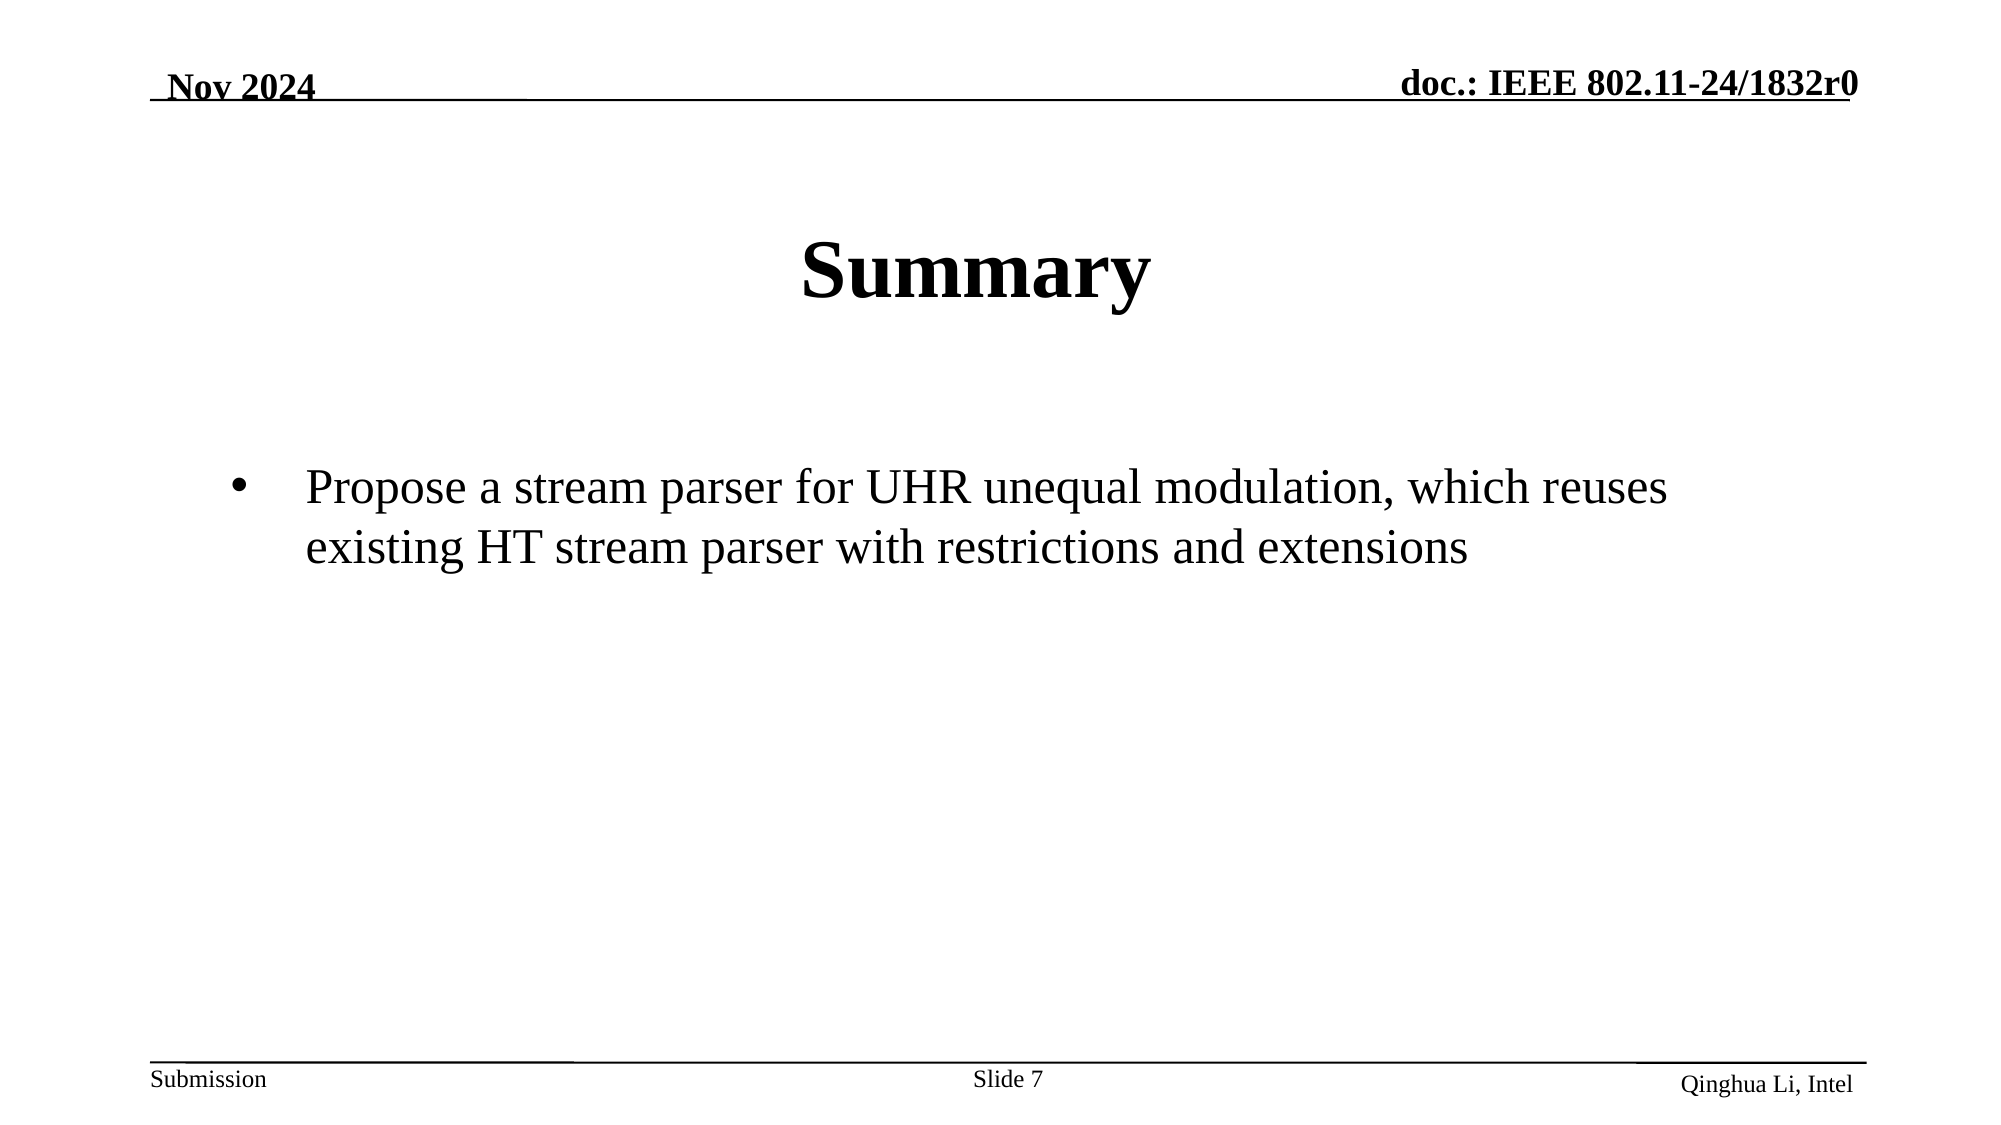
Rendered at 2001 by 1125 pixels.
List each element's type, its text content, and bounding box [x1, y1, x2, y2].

text_box Qinghua Li, Intel [1372, 1060, 1869, 1099]
text_box Summary Propose a stream parser for UHR unequal modulation, which reuses existing HT stream parser with restrictions and extensions [230, 213, 1723, 686]
slide_number Slide 7 [950, 1061, 1067, 1123]
text_box Nov 2024 [152, 54, 563, 100]
